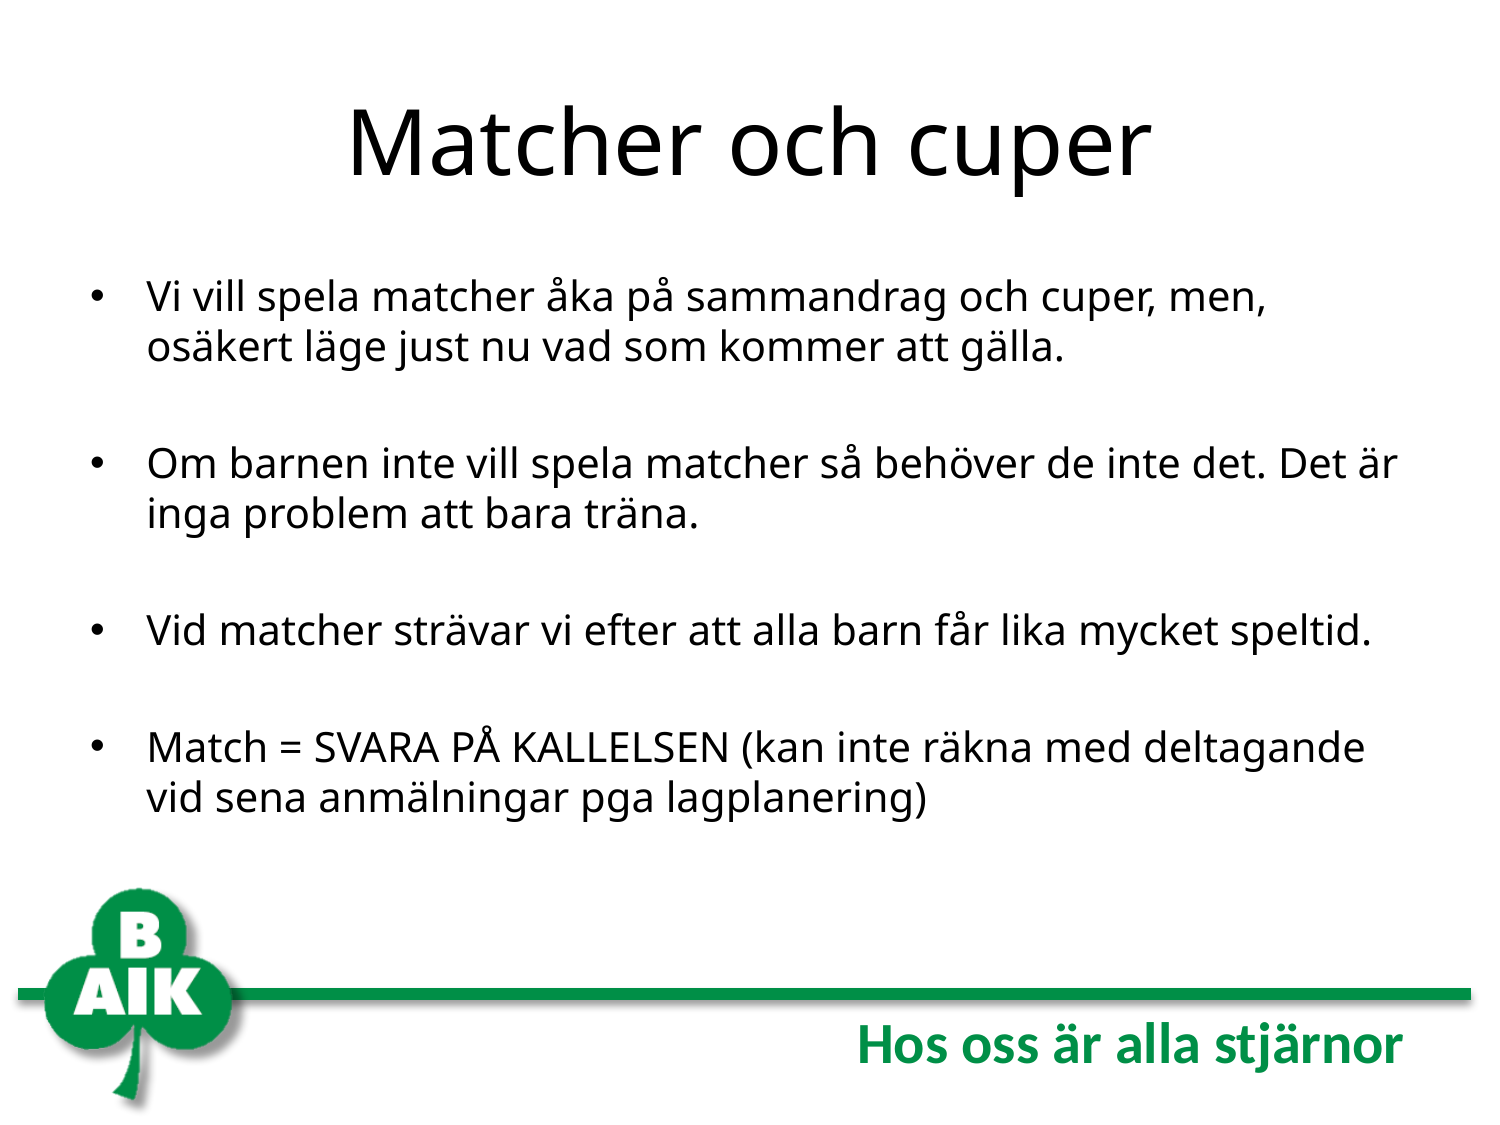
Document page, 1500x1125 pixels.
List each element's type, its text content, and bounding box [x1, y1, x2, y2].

picture [41, 906, 234, 1102]
title Matcher och cuper [75, 45, 1425, 233]
list Vi vill spela matcher åka på sammandrag och cuper, men, osäkert läge just nu vad som kommer att gälla. Om barnen inte vill spela matcher så behöver de inte det. Det är inga problem att bara träna. Vid matcher strävar vi efter att alla barn får lika mycket speltid. Match = SVARA PÅ KALLELSEN (kan inte räkna med deltagande vid sena anmälningar pga lagplanering) [75, 262, 1425, 906]
